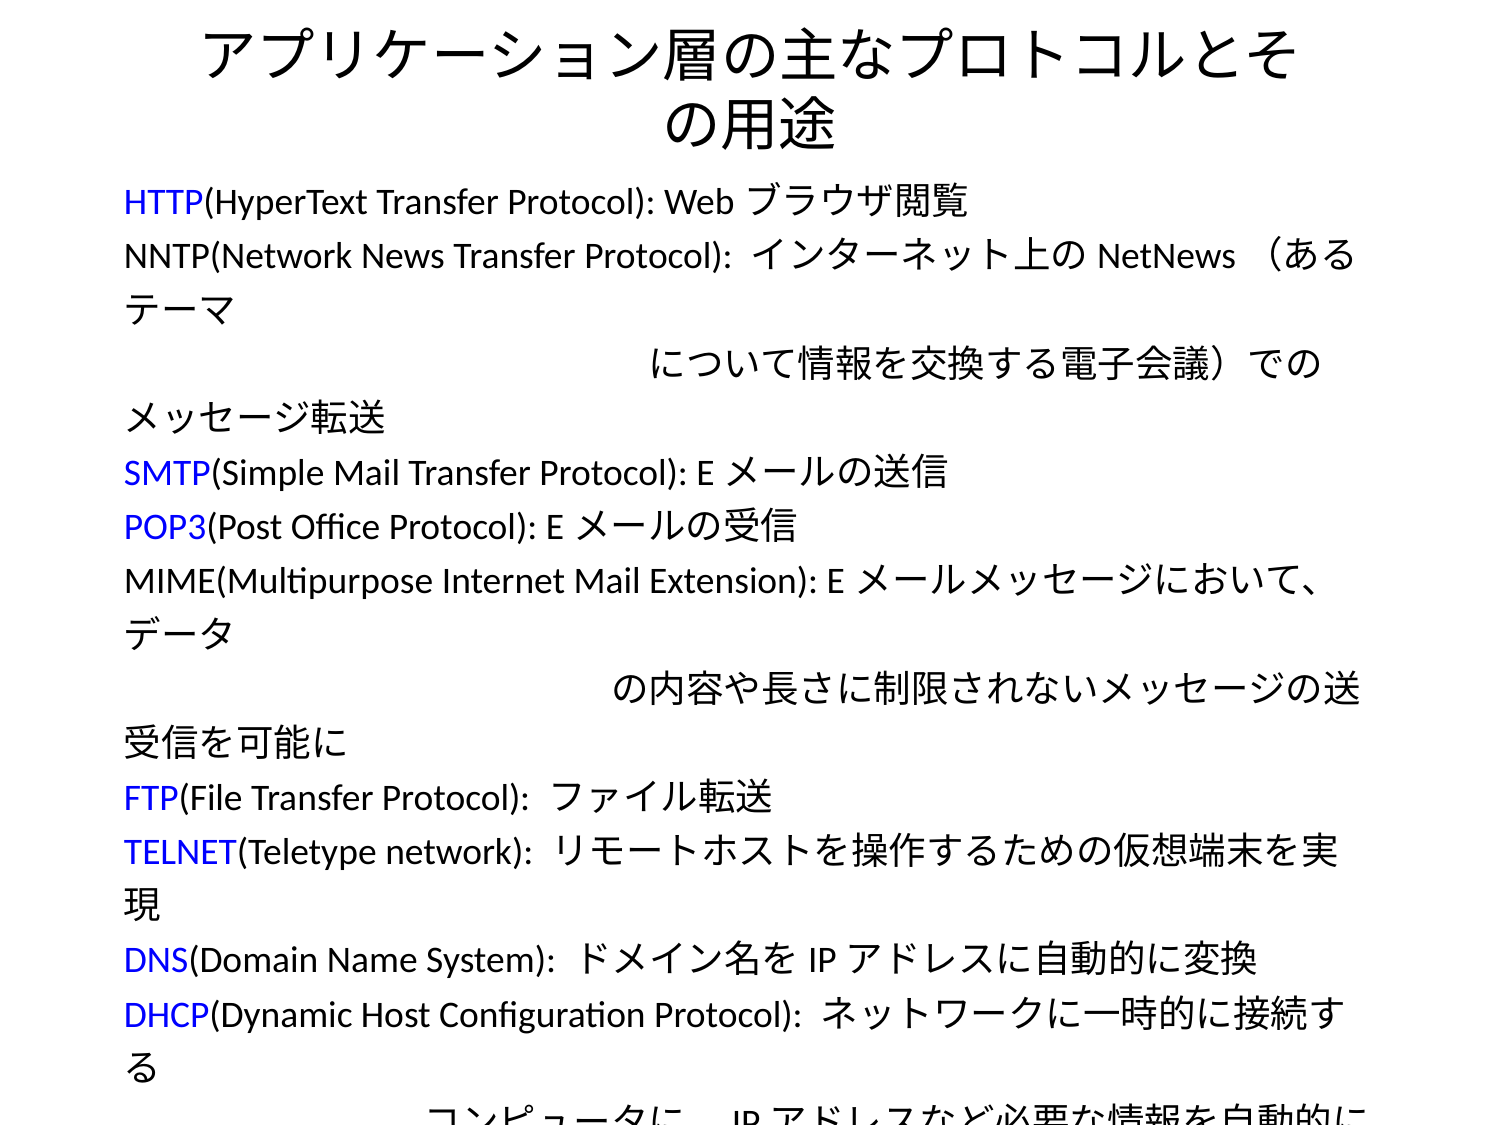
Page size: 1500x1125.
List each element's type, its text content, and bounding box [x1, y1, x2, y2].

title アプリケーション層の主なプロトコルとその用途 [157, 0, 1343, 160]
text_box HTTP(HyperText Transfer Protocol): Webブラウザ閲覧 NNTP(Network News Transfer Protocol): インターネット上のNetNews（あるテーマ について情報を交換する電子会議）でのメッセージ転送 SMTP(Simple Mail Transfer Protocol): Eメールの送信 POP3(Post Office Protocol): Eメールの受信 MIME(Multipurpose Internet Mail Extension): Eメールメッセージにおいて、データ の内容や長さに制限されないメッセージの送受信を可能に FTP(File Transfer Protocol): ファイル転送 TELNET(Teletype network): リモートホストを操作するための仮想端末を実現 DNS(Domain Name System): ドメイン名をIPアドレスに自動的に変換 DHCP(Dynamic Host Configuration Protocol): ネットワークに一時的に接続する コンピュータに、IPアドレスなど必要な情報を自動的に割り当てる SNMP(Simple Network Management Protocol):ネットワーク機器を監視・制御 SSDP(Simple Service Discovery Protocol): LAN内部にあるデバイスの発見や操作 以上は、下位にTCPとIPプロトコルを必要とする [109, 160, 1391, 1125]
